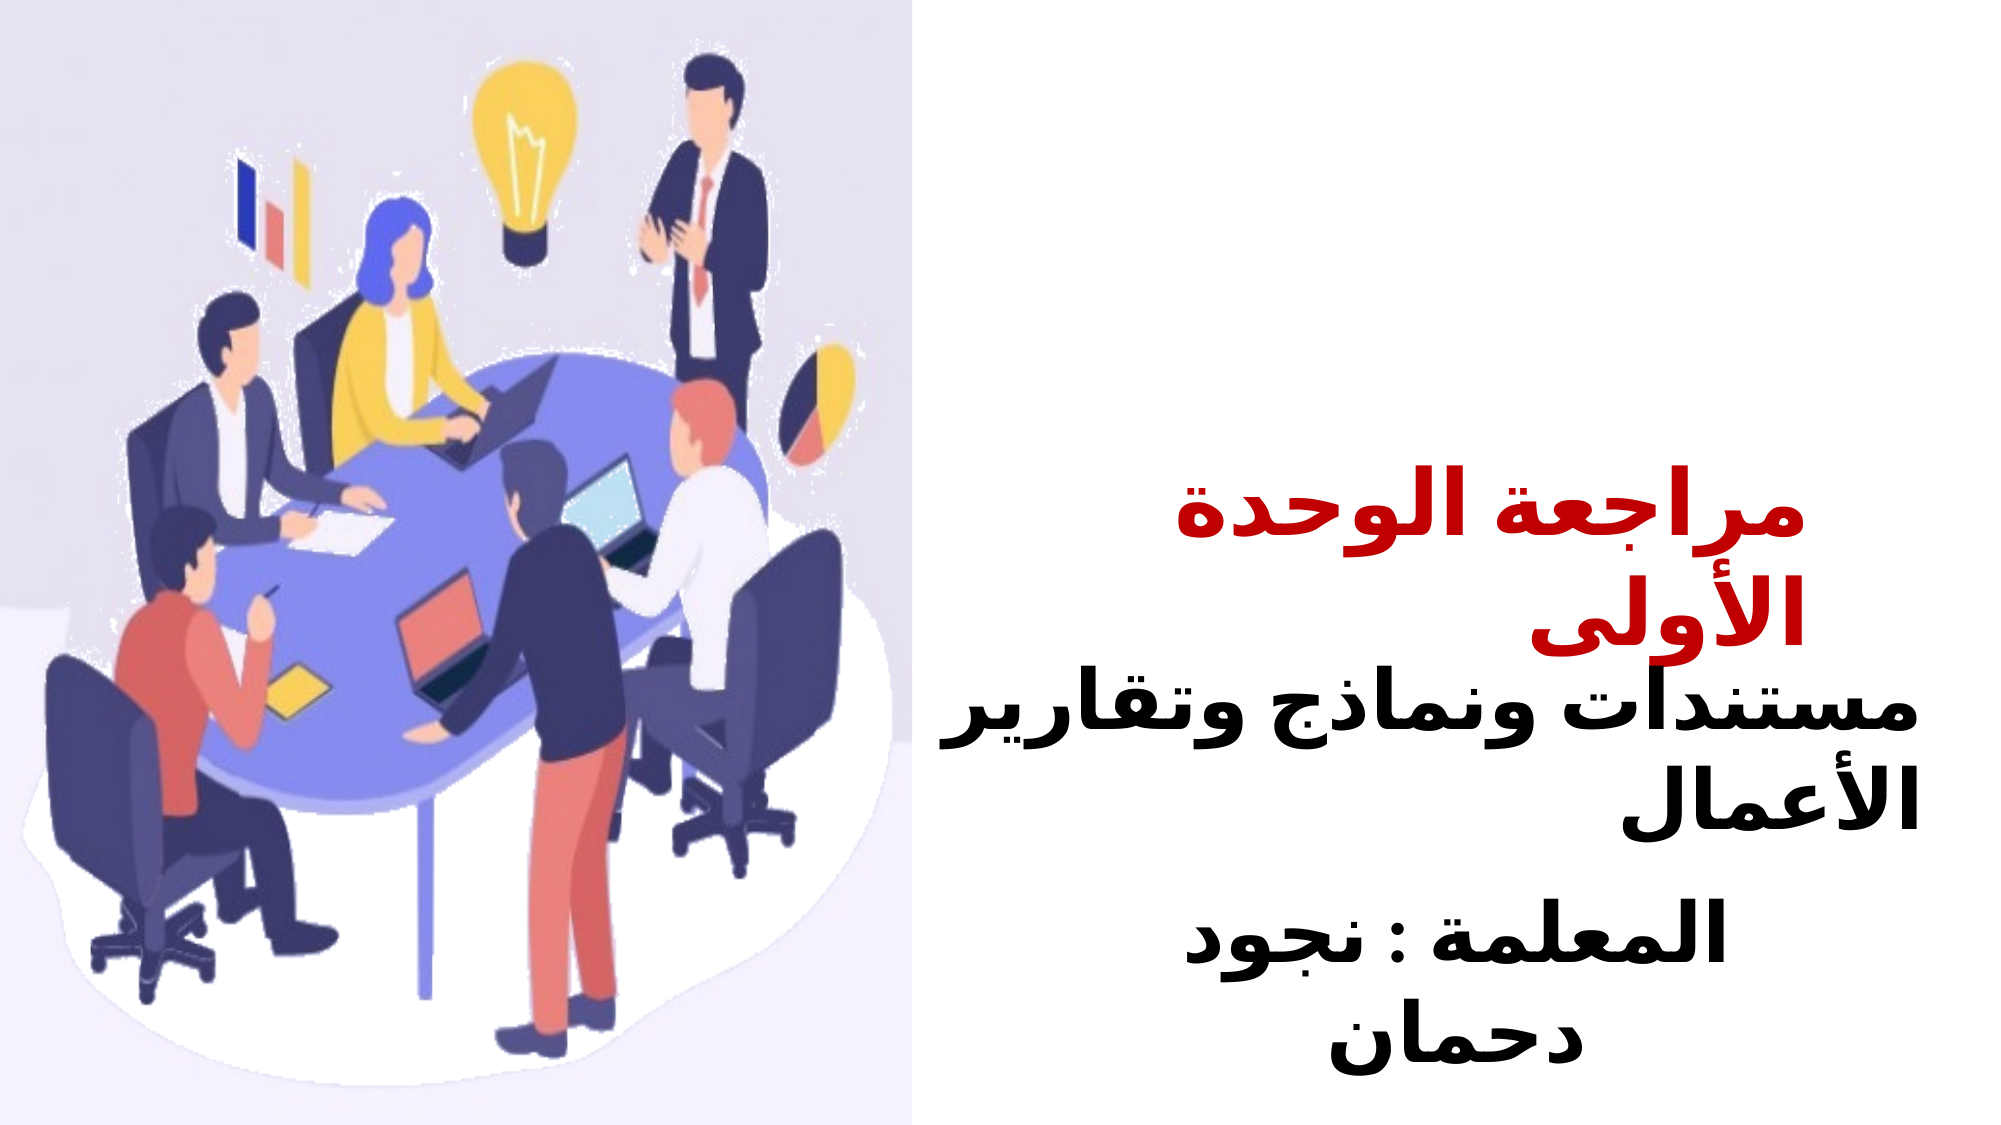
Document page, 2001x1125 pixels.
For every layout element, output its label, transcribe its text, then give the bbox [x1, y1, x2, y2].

text_box مراجعة الوحدة الأولى [1087, 436, 1826, 638]
picture [0, 0, 913, 1125]
text_box المعلمة : نجود دحمان [1045, 871, 1869, 1087]
text_box مستندات ونماذج وتقارير الأعمال [913, 638, 1939, 854]
